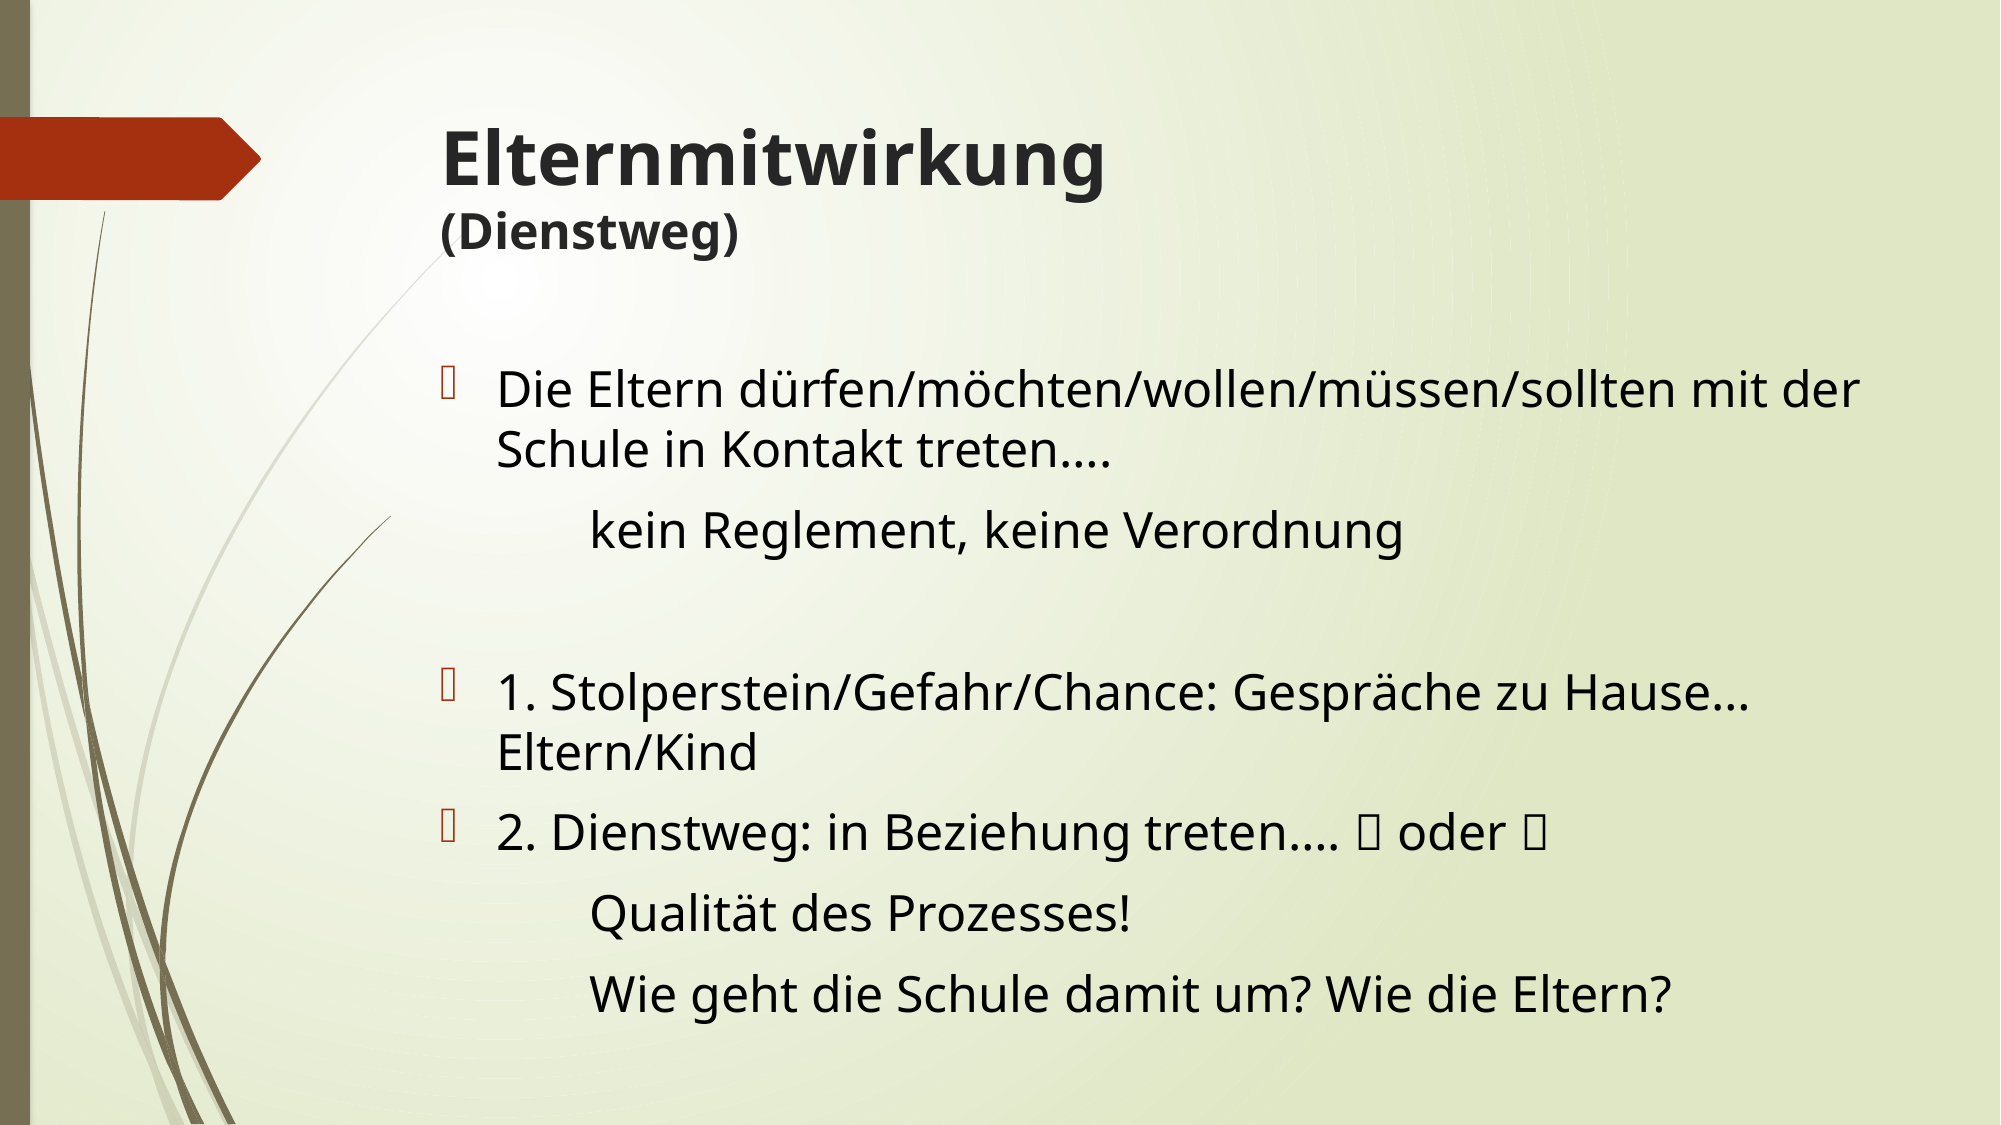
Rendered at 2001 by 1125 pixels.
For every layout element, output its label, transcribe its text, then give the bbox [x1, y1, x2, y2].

title Elternmitwirkung (Dienstweg) [425, 102, 1888, 313]
list Die Eltern dürfen/möchten/wollen/müssen/sollten mit der Schule in Kontakt treten…. kein Reglement, keine Verordnung 1. Stolperstein/Gefahr/Chance: Gespräche zu Hause…Eltern/Kind 2. Dienstweg: in Beziehung treten….  oder  Qualität des Prozesses! Wie geht die Schule damit um? Wie die Eltern? [424, 350, 1888, 970]
